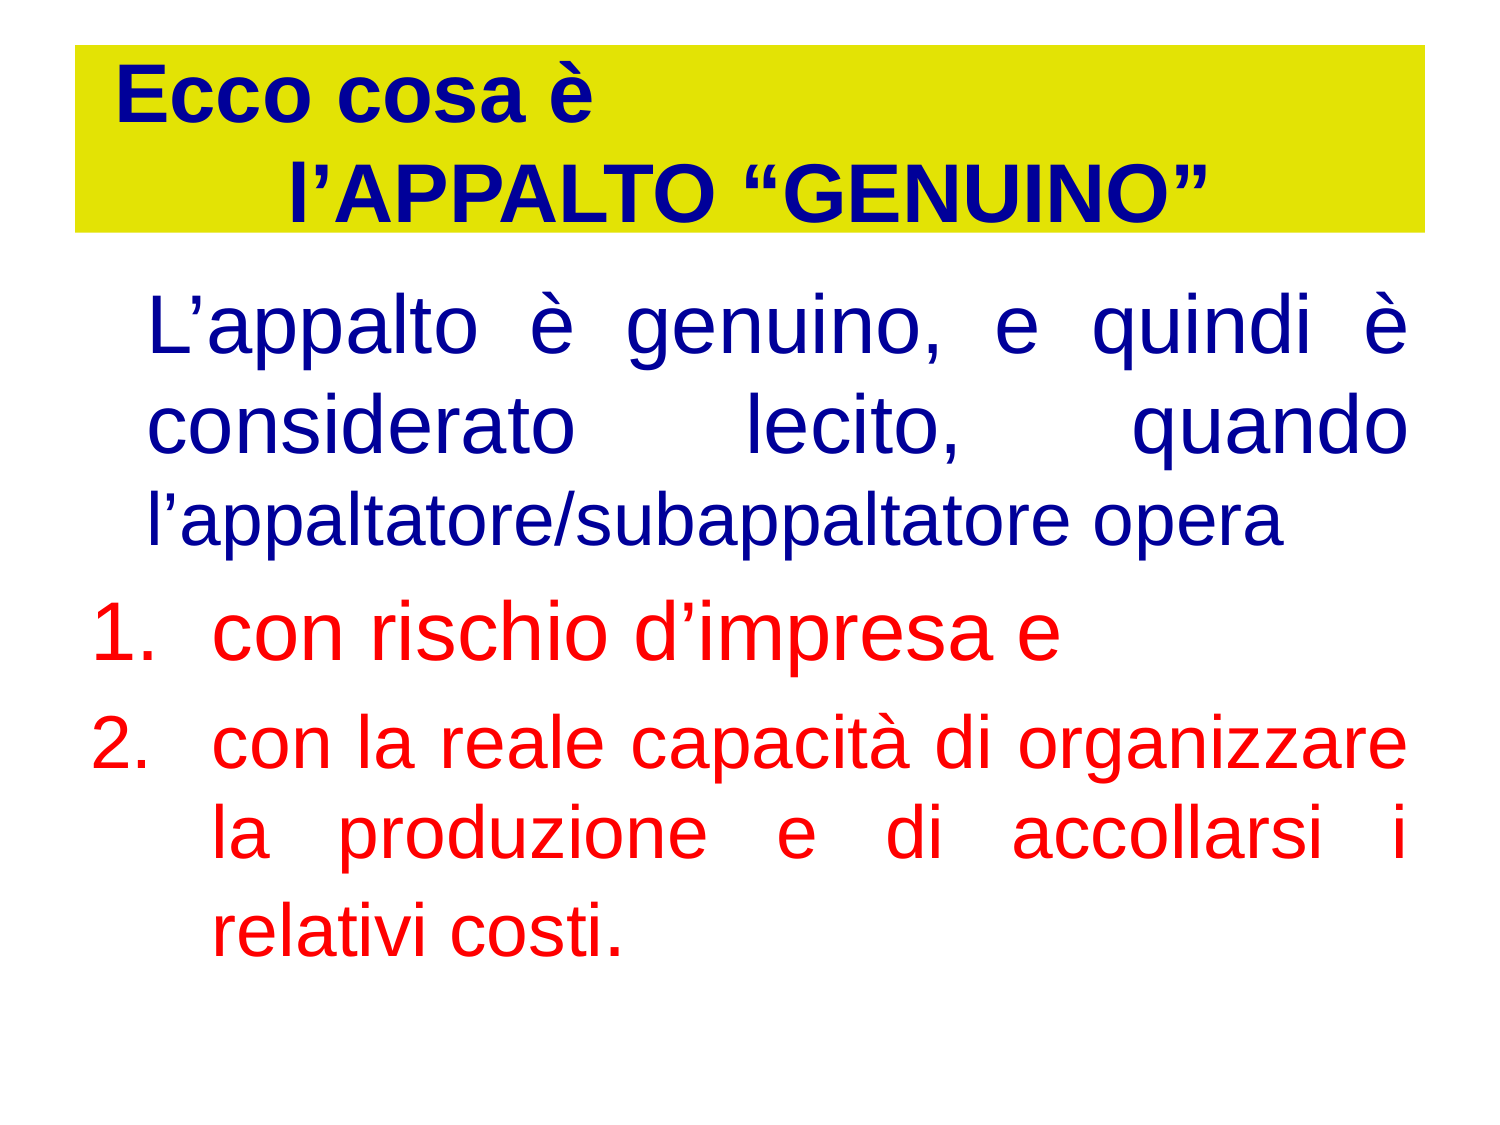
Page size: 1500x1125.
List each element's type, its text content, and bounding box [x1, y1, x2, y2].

title Ecco cosa è l’APPALTO “GENUINO” [75, 45, 1425, 233]
list L’appalto è genuino, e quindi è considerato lecito, quando l’appaltatore/subappaltatore opera con rischio d’impresa e con la reale capacità di organizzare la produzione e di accollarsi i relativi costi. [75, 262, 1425, 1005]
